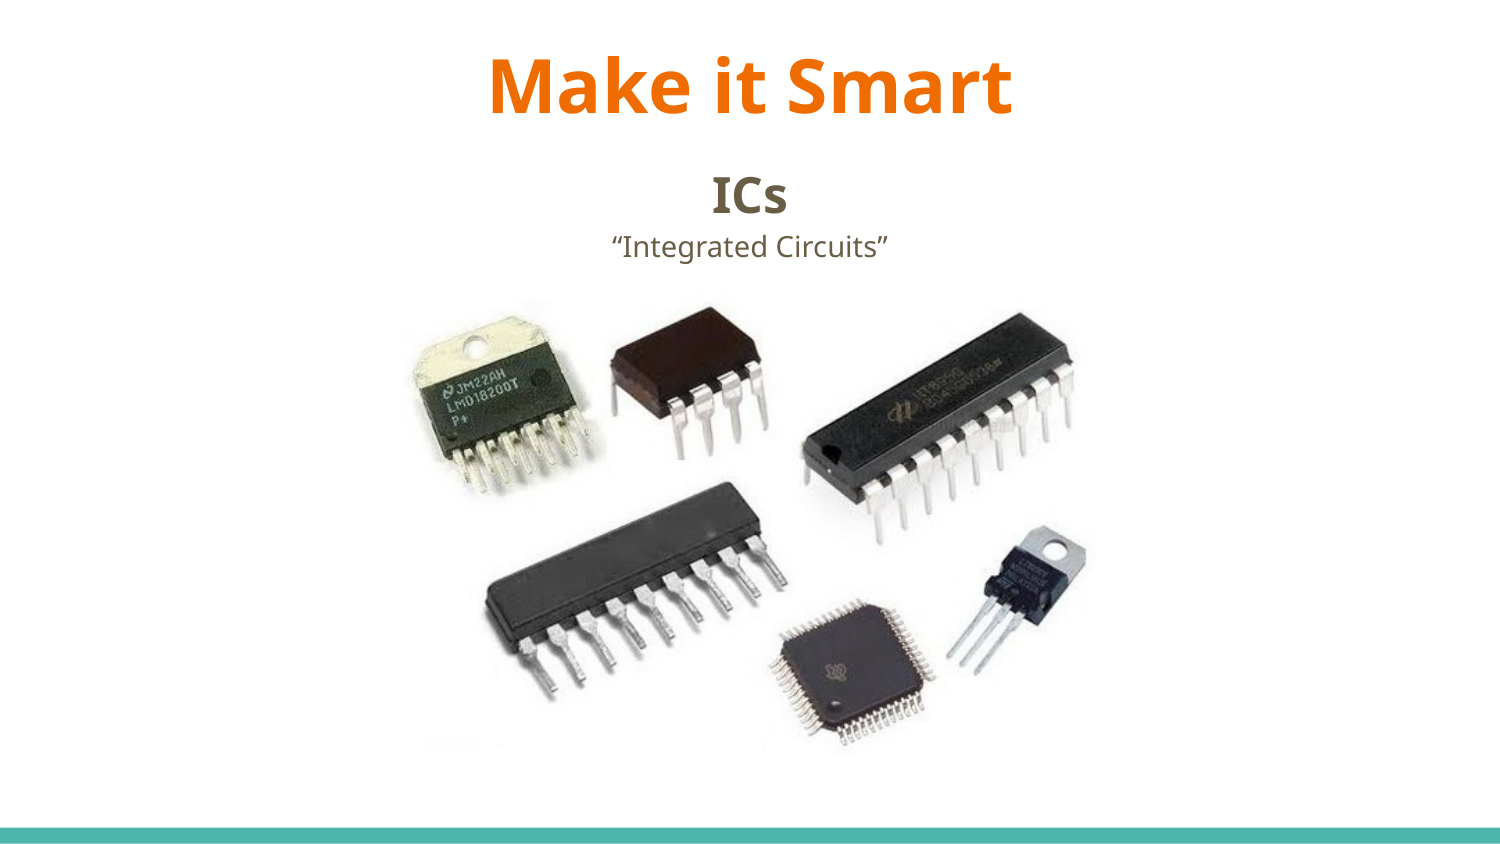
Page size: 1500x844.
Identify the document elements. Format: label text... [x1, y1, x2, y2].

list ICs “Integrated Circuits” [563, 139, 937, 286]
title Make it Smart [51, 23, 1449, 140]
picture [402, 288, 1097, 759]
